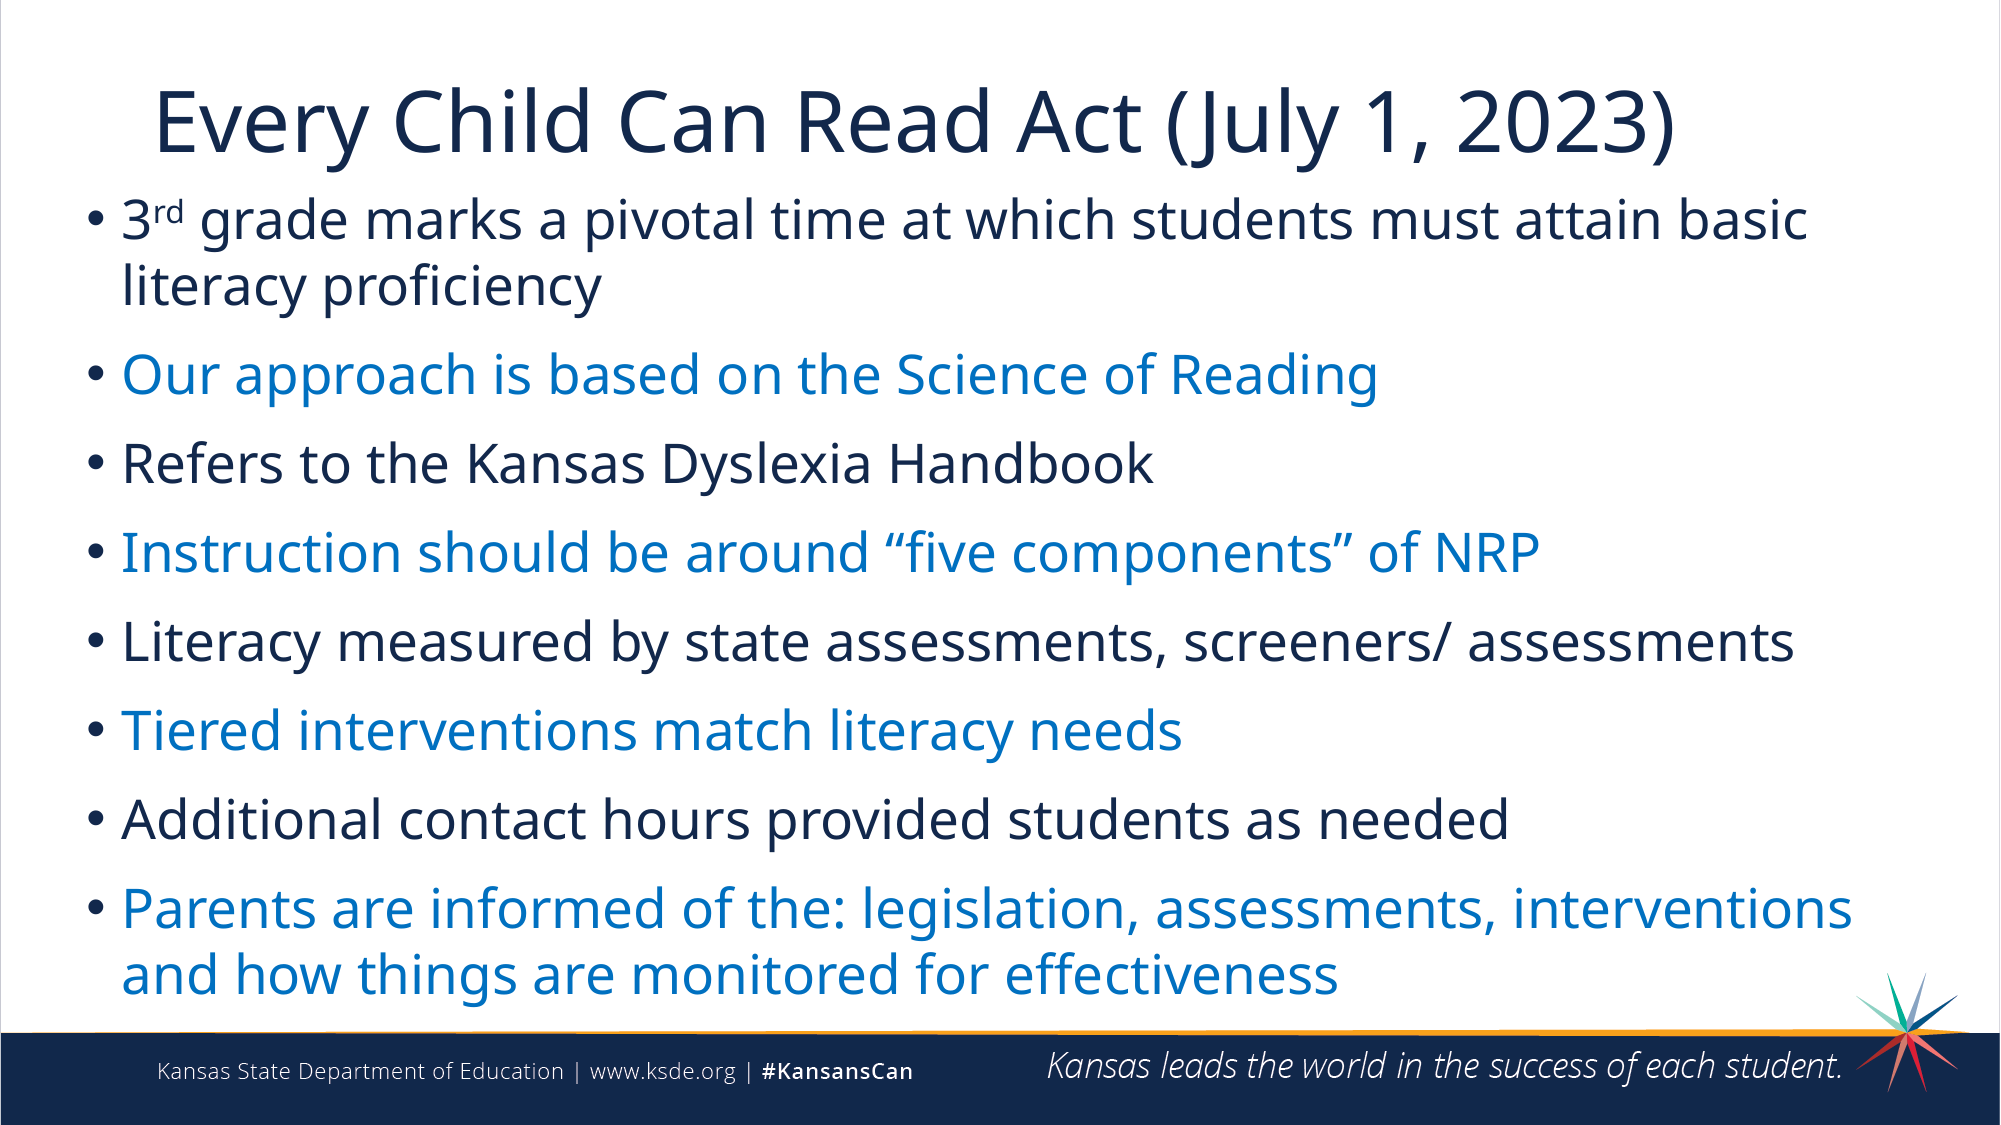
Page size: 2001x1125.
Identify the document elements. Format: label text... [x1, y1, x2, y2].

title Every Child Can Read Act (July 1, 2023) [137, 59, 1863, 178]
list 3rd grade marks a pivotal time at which students must attain basic literacy proficiency Our approach is based on the Science of Reading Refers to the Kansas Dyslexia Handbook Instruction should be around “five components” of NRP Literacy measured by state assessments, screeners/ assessments Tiered interventions match literacy needs Additional contact hours provided students as needed Parents are informed of the: legislation, assessments, interventions and how things are monitored for effectiveness [71, 177, 1957, 1014]
picture [0, 0, 2000, 1125]
